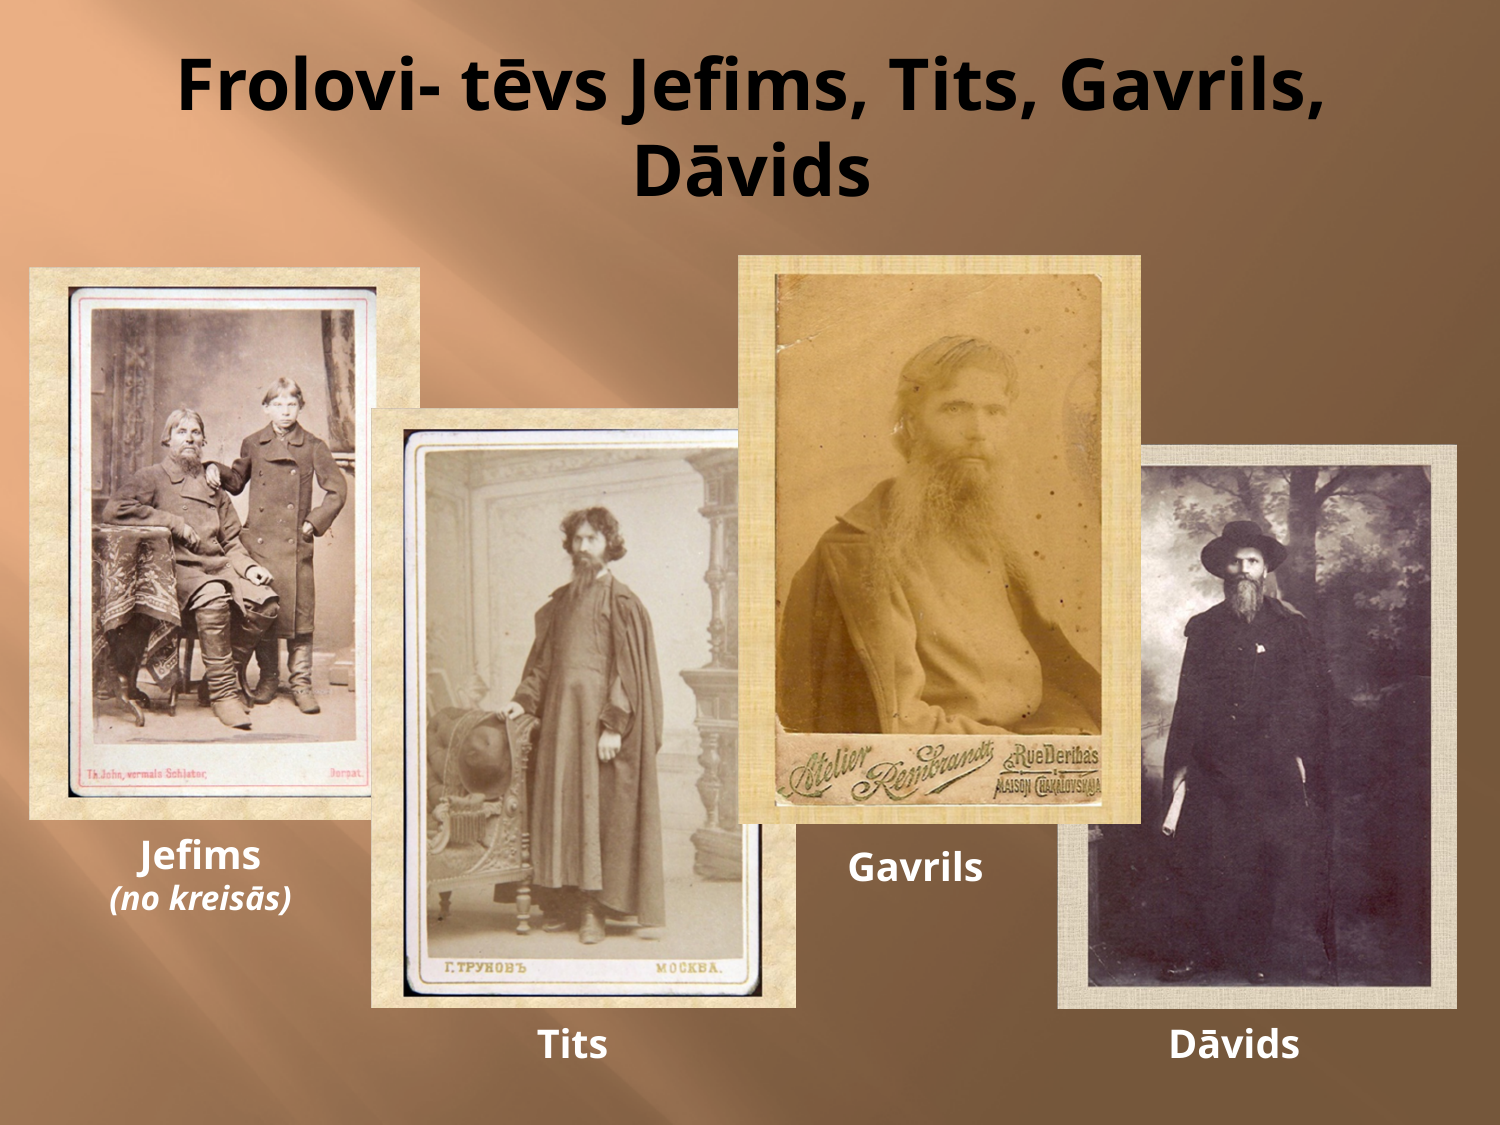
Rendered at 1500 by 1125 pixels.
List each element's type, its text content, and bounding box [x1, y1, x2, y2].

text_box Tits [466, 1016, 679, 1074]
text_box Jefims (no kreisās) [76, 829, 325, 925]
text_box Dāvids [1116, 1017, 1353, 1074]
title Frolovi- tēvs Jefims, Tits, Gavrils, Dāvids [76, 30, 1427, 219]
picture [29, 255, 1457, 1010]
text_box Gavrils [832, 834, 1046, 897]
